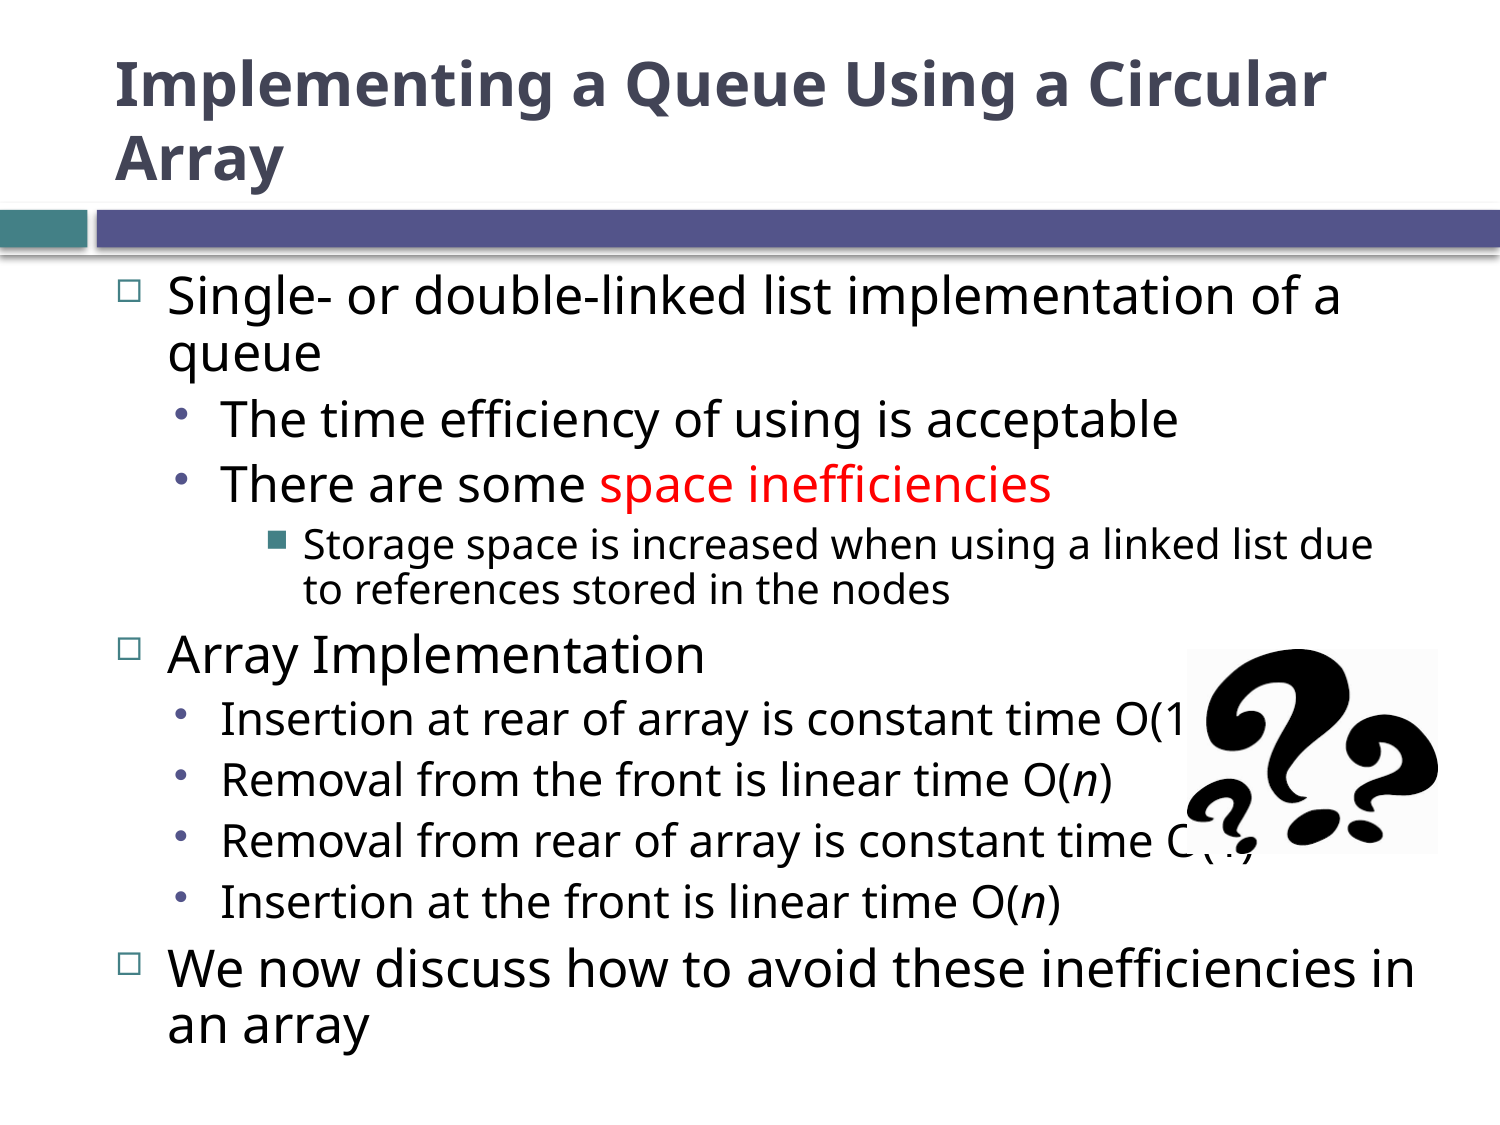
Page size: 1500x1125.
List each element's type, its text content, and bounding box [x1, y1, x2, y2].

title Implementing a Queue Using a Circular Array [100, 37, 1439, 201]
picture [1187, 649, 1439, 854]
list Single- or double-linked list implementation of a queue The time efficiency of using is acceptable There are some space inefficiencies Storage space is increased when using a linked list due to references stored in the nodes Array Implementation Insertion at rear of array is constant time O(1) Removal from the front is linear time O(n) Removal from rear of array is constant time O(1) Insertion at the front is linear time O(n) We now discuss how to avoid these inefficiencies in an array [100, 262, 1439, 1001]
